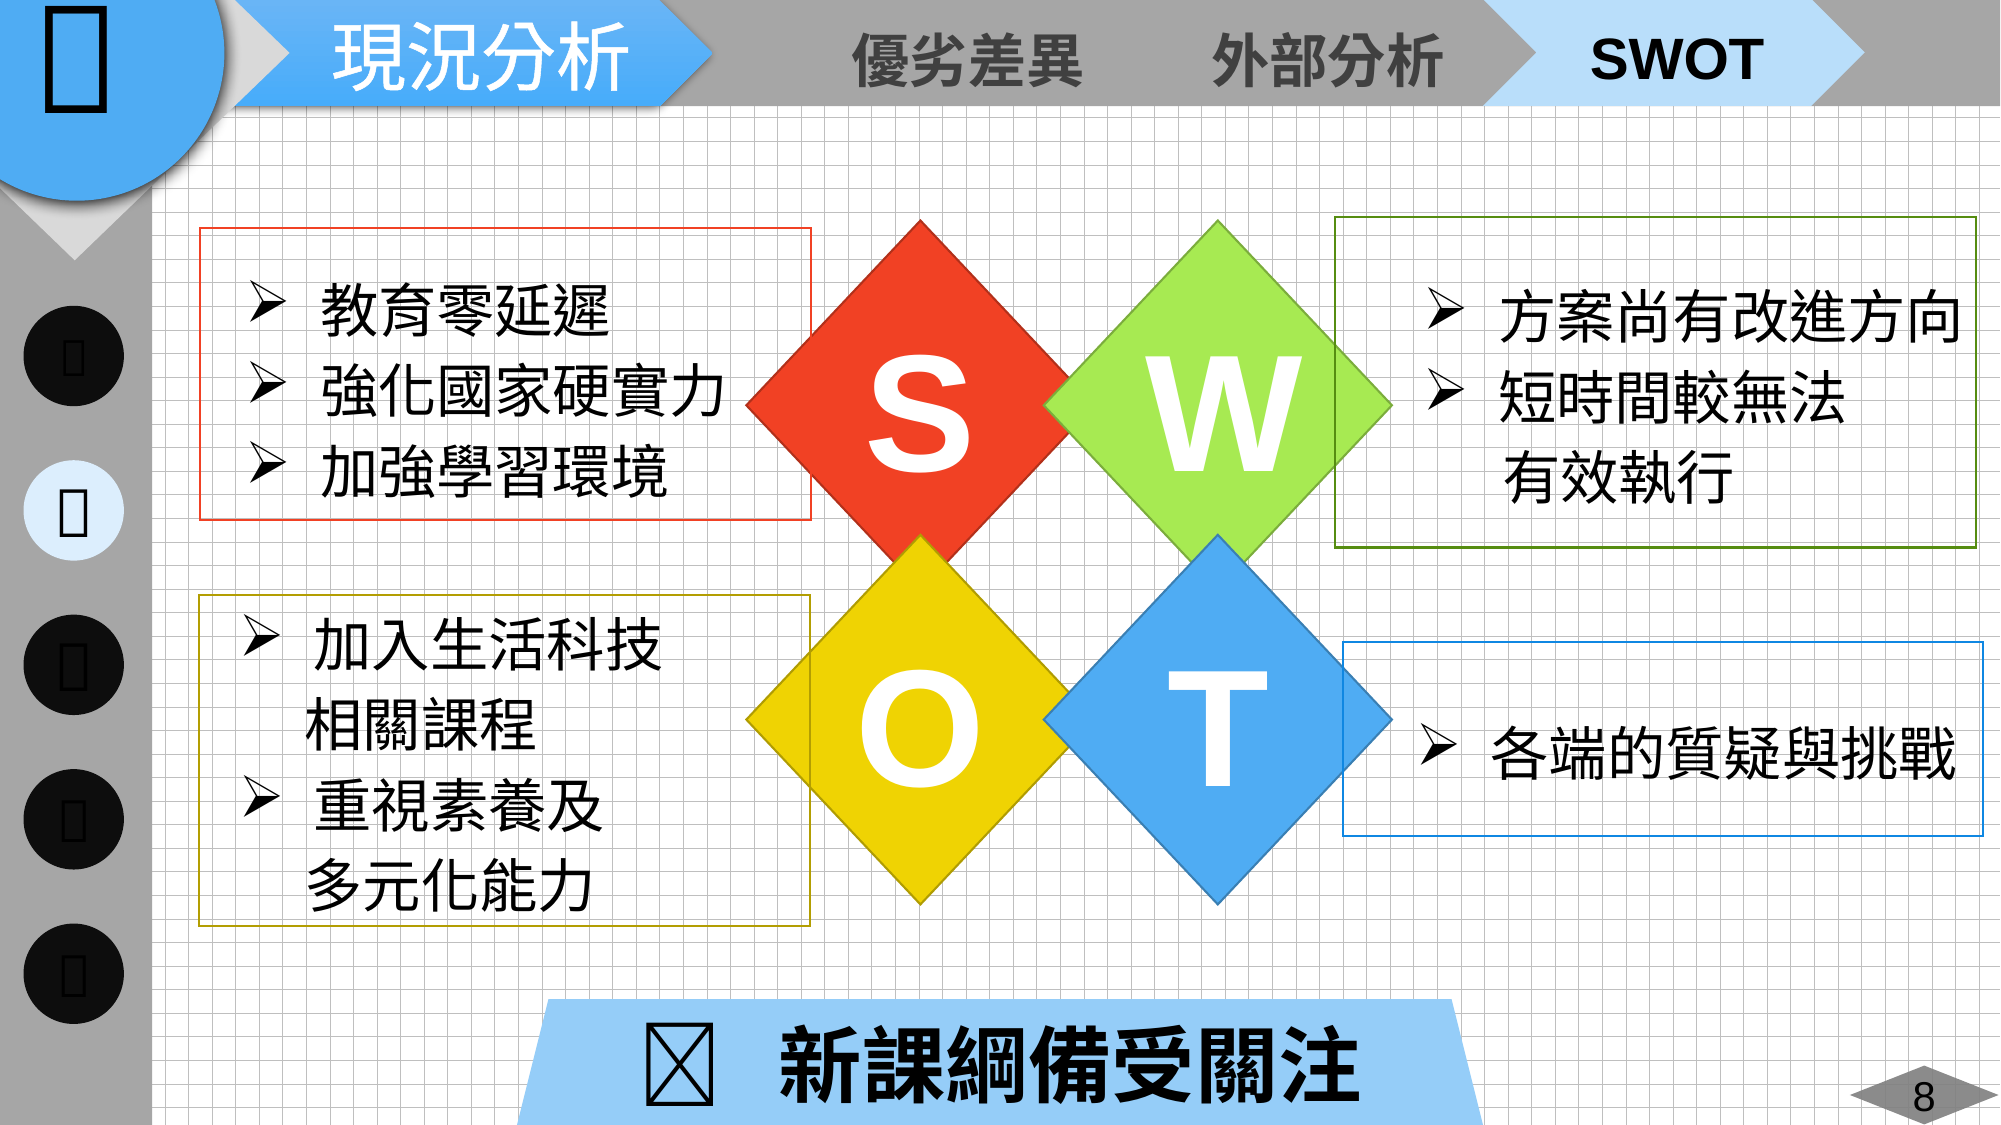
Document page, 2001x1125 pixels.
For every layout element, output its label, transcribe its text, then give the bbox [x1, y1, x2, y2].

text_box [746, 220, 1392, 905]
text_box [100, 227, 812, 521]
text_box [94, 590, 811, 1125]
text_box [1278, 216, 1983, 548]
slide_number 8 [1872, 1065, 1976, 1125]
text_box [763, 0, 1123, 107]
text_box  新課綱備受關注 [811, 998, 1485, 1125]
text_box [1483, 0, 1865, 106]
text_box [1270, 642, 1983, 837]
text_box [1123, 0, 1505, 107]
